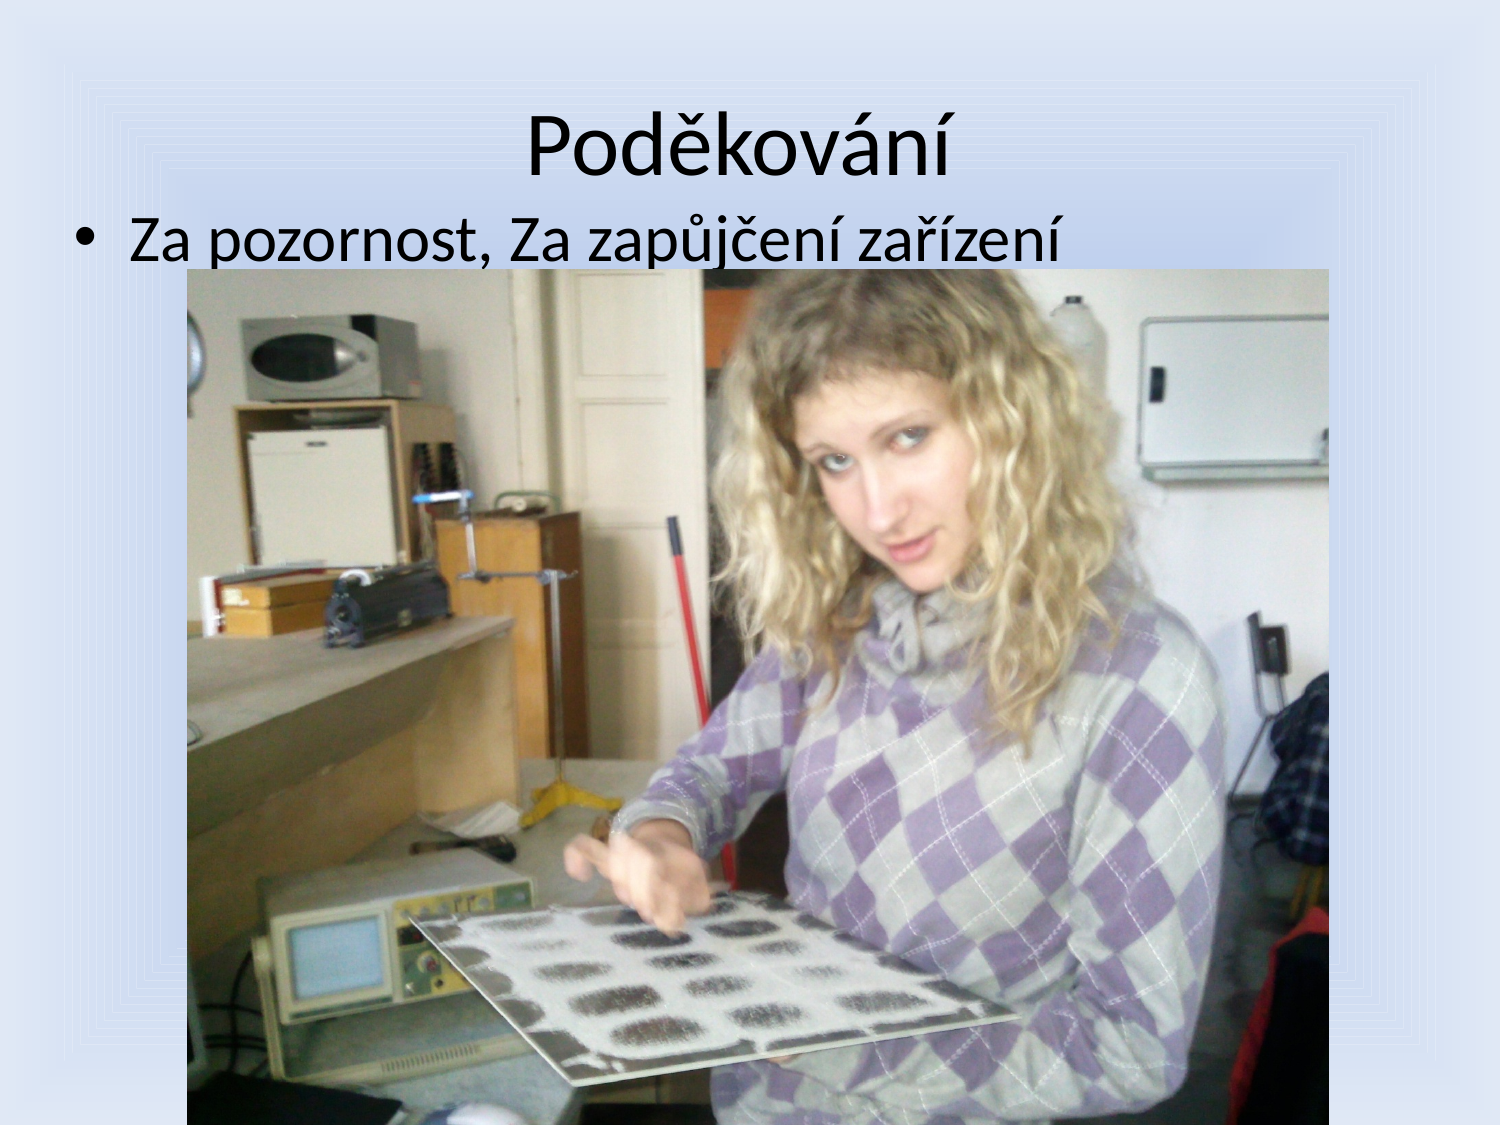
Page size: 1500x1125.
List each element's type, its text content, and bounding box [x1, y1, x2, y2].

picture [187, 269, 1329, 1125]
title Poděkování [75, 45, 1425, 233]
list Za pozornost, Za zapůjčení zařízení [58, 187, 1409, 930]
